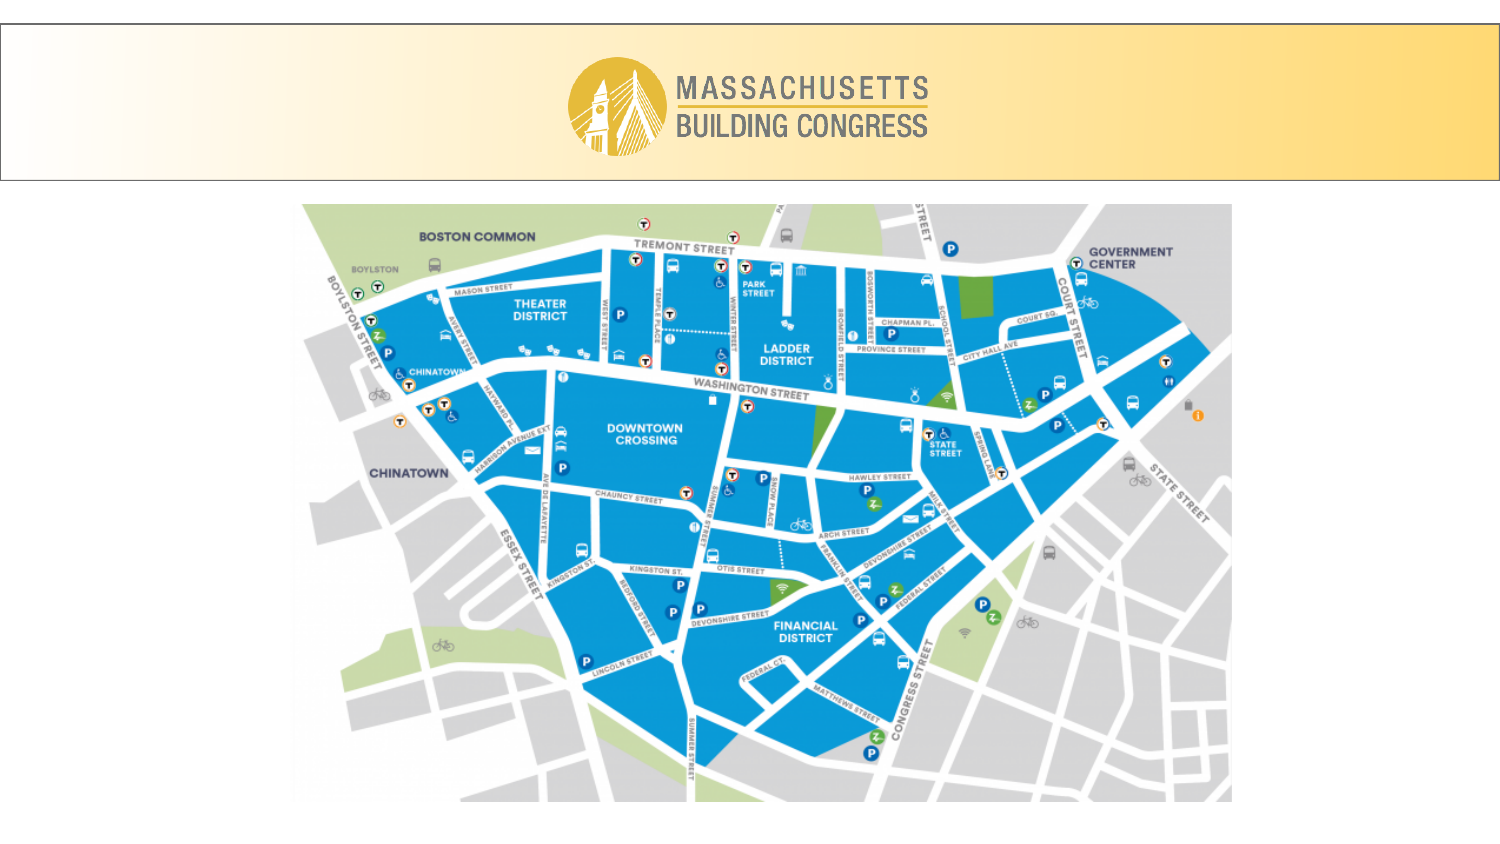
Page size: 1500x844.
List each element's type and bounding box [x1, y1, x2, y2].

text_box [0, 23, 1500, 181]
picture [289, 204, 1232, 803]
text_box [0, 0, 1500, 23]
picture [567, 56, 932, 157]
